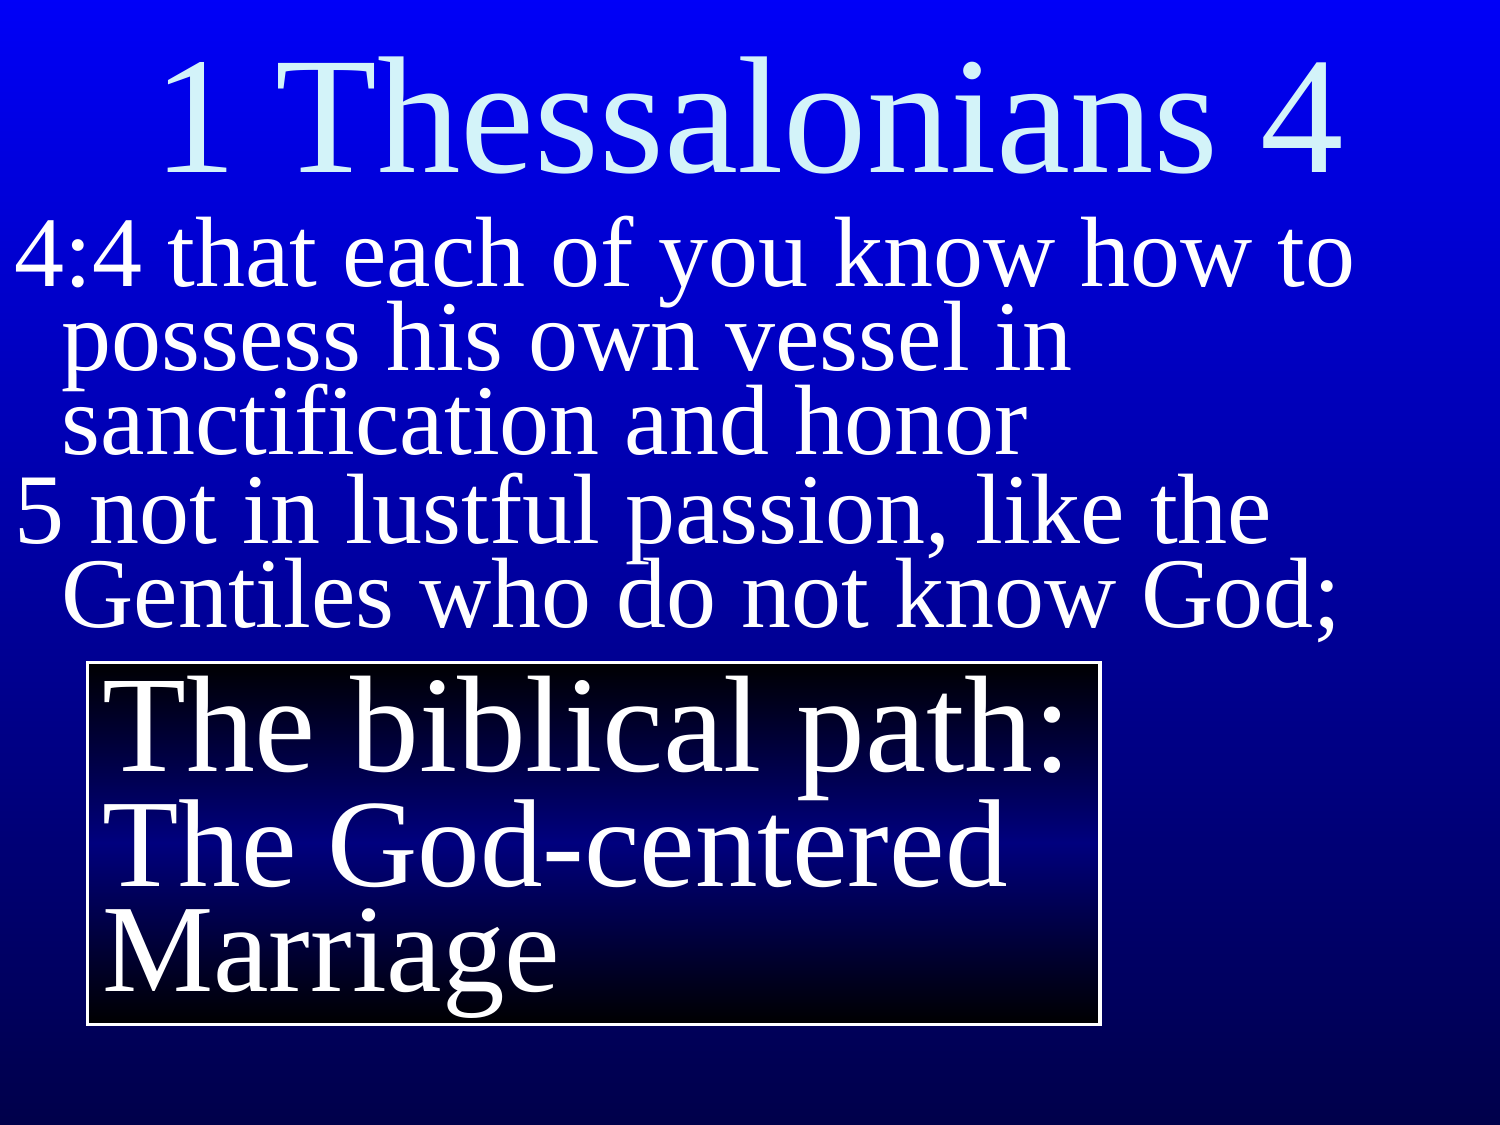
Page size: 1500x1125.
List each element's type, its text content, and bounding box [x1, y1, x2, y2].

title 1 Thessalonians 4 [0, 0, 1500, 212]
text_box The biblical path: The God-centered Marriage [87, 662, 1100, 1025]
list 4:4 that each of you know how to possess his own vessel in sanctification and honor 5 not in lustful passion, like the Gentiles who do not know God; [0, 212, 1500, 1013]
